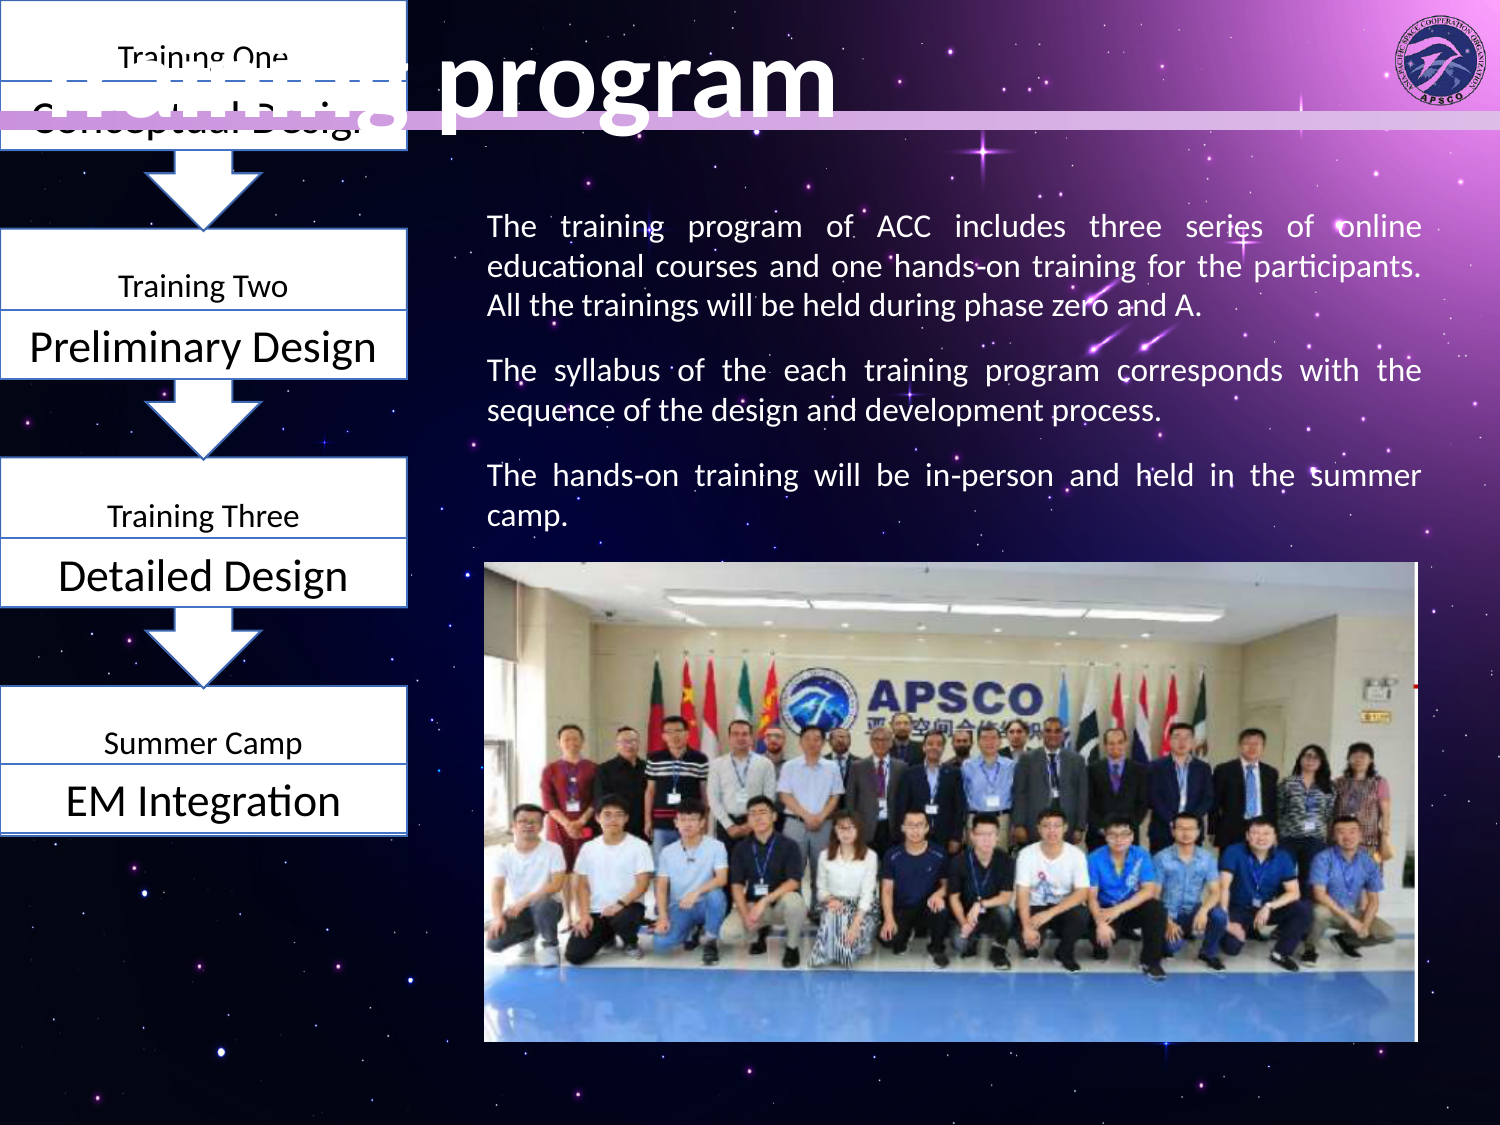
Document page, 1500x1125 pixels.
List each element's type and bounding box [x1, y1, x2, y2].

list [0, 0, 1500, 1125]
text_box [32, 204, 440, 1042]
picture [484, 562, 1418, 1042]
picture [1394, 14, 1487, 106]
